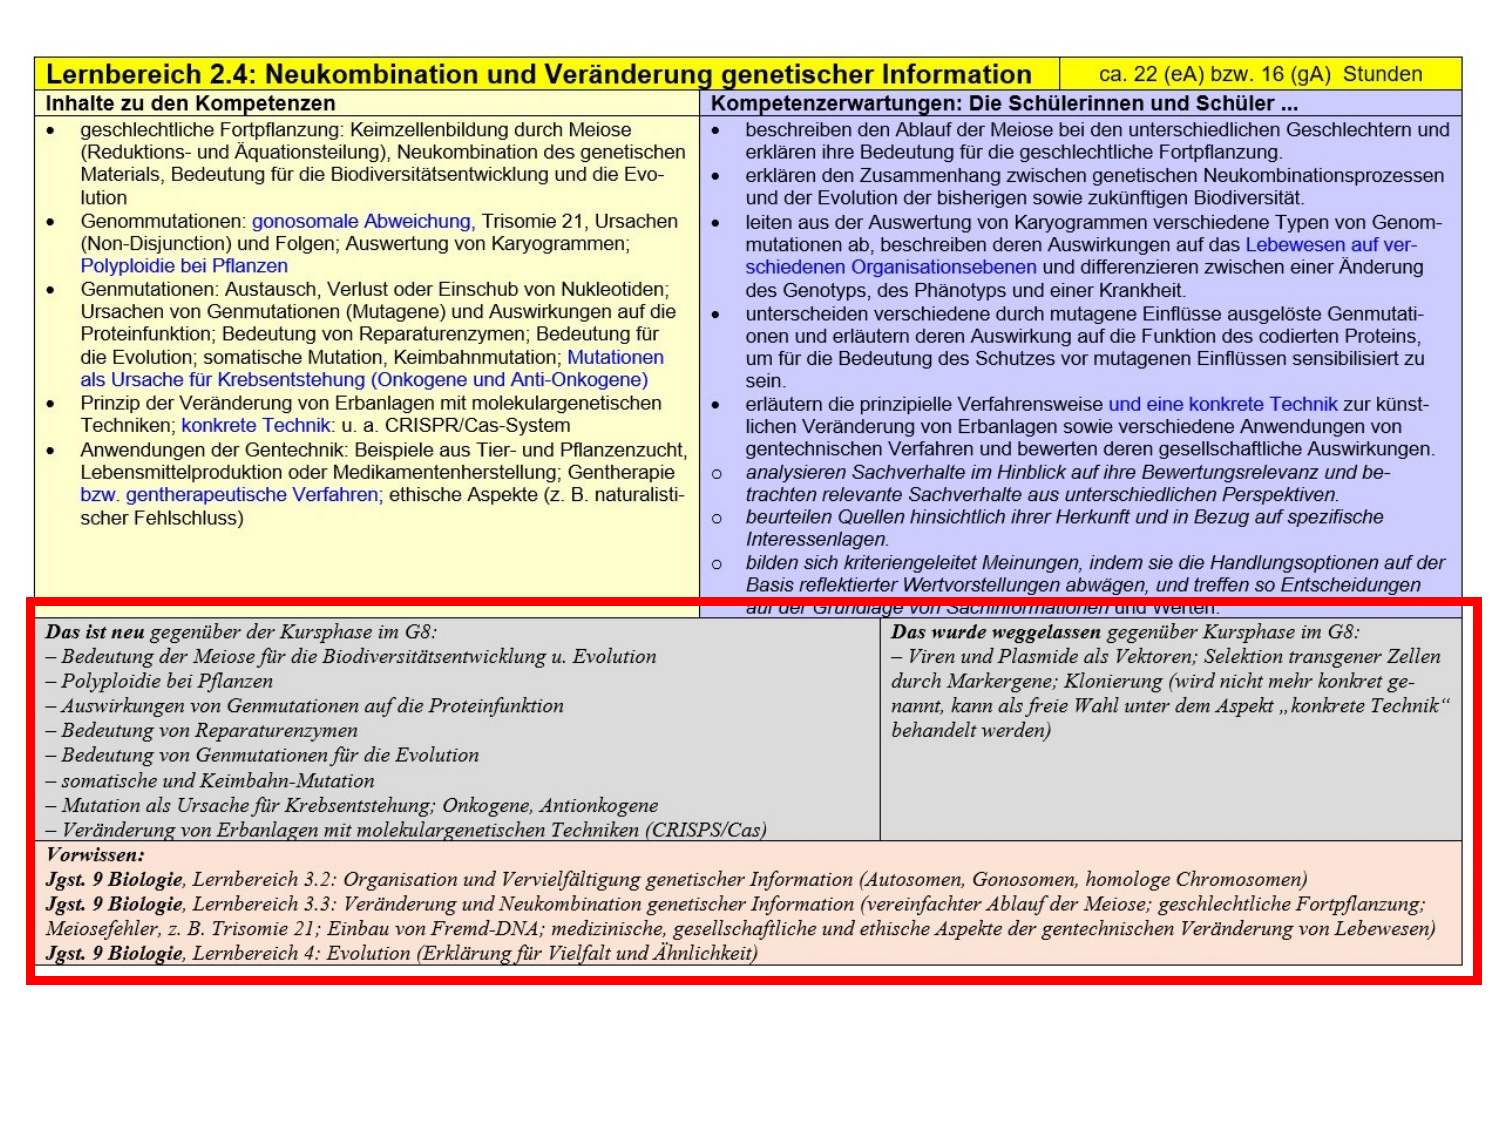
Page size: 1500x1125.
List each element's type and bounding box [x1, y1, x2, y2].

picture [14, 39, 1478, 981]
